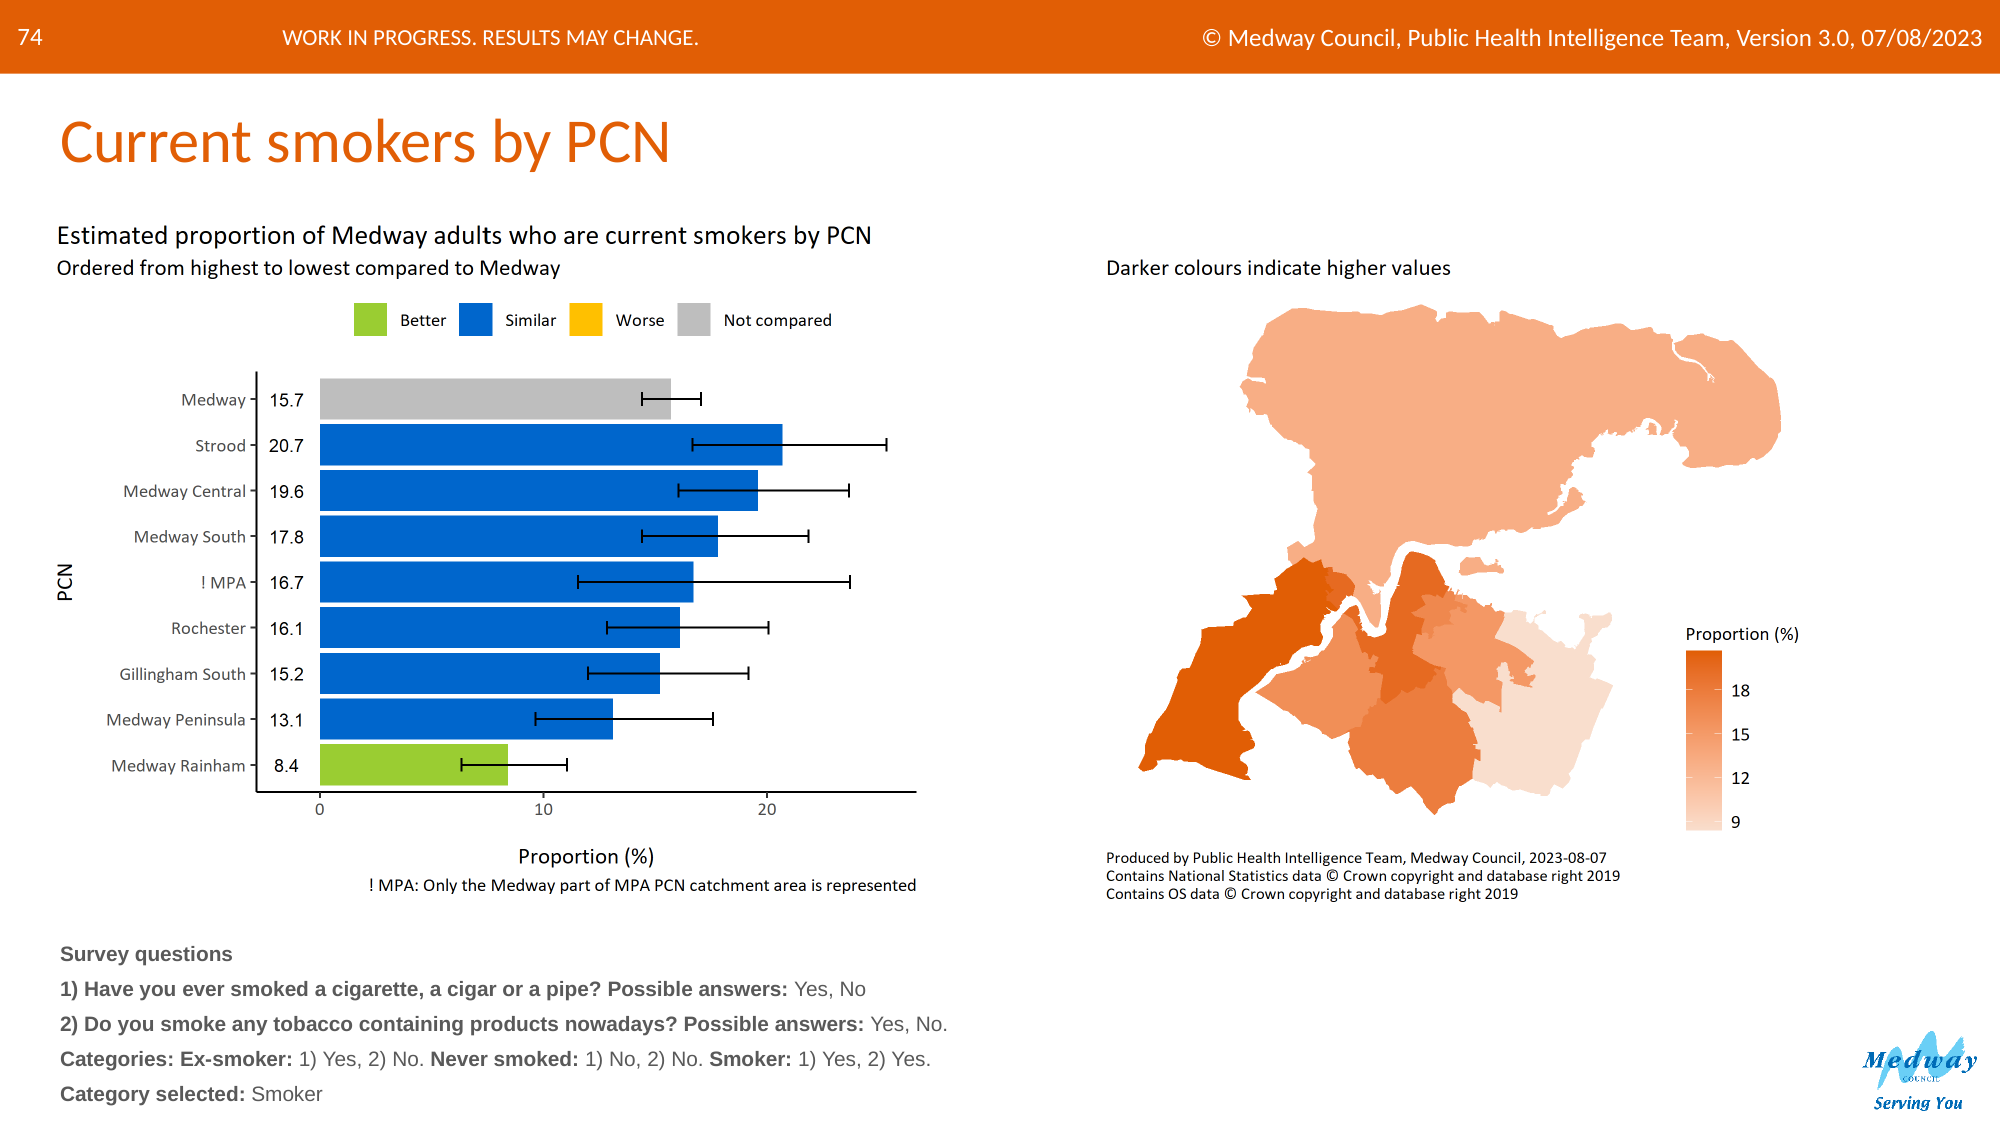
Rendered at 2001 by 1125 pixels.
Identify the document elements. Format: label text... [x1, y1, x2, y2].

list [44, 213, 928, 906]
list © Medway Council, Public Health Intelligence Team, Version 3.0, 07/08/2023 [881, 2, 2000, 72]
picture [1862, 1031, 1977, 1111]
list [964, 213, 1956, 903]
list Survey questions 1) Have you ever smoked a cigarette, a cigar or a pipe? Possible answers: Yes, No 2) Do you smoke any tobacco containing products nowadays? Possible answers: Yes, No. Categories: Ex-smoker: 1) Yes, 2) No. Never smoked: 1) No, 2) No. Smoker: 1) Yes, 2) Yes. Category selected: Smoker [45, 928, 1343, 1101]
slide_number 74 [2, 5, 239, 66]
title Current smokers by PCN [45, 83, 1955, 191]
